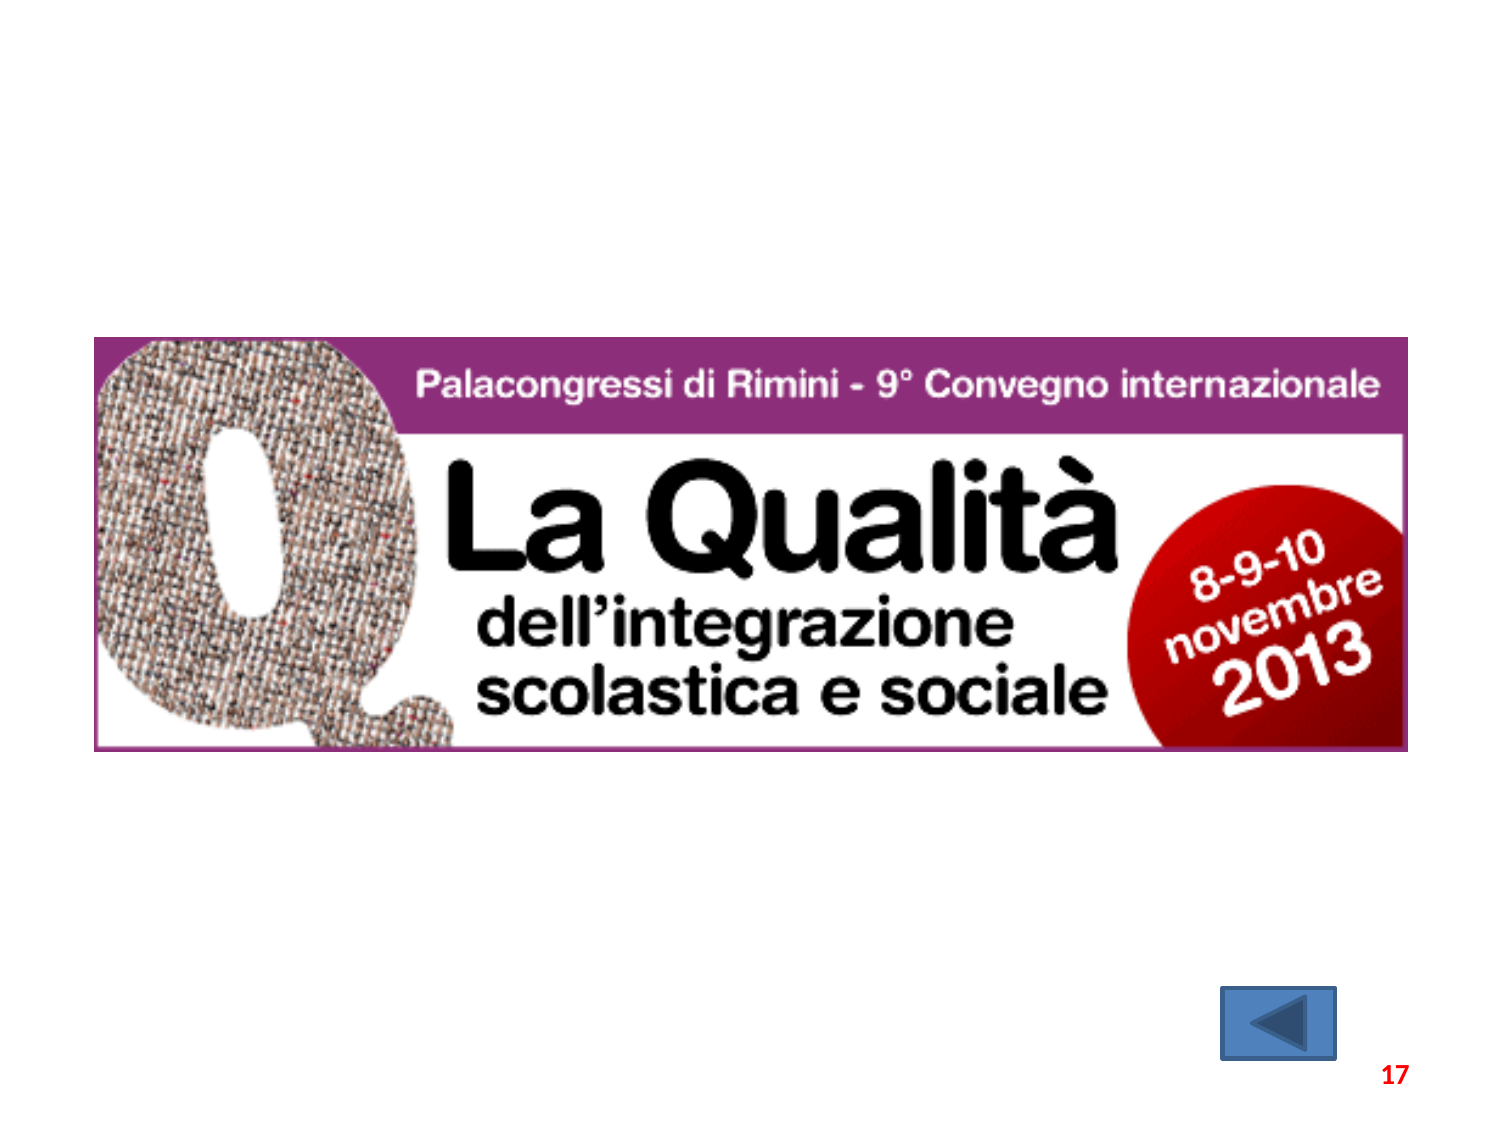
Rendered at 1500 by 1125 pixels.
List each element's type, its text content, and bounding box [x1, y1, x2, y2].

slide_number 17 [1074, 1042, 1425, 1103]
text_box [1220, 986, 1337, 1042]
picture [94, 337, 1408, 752]
